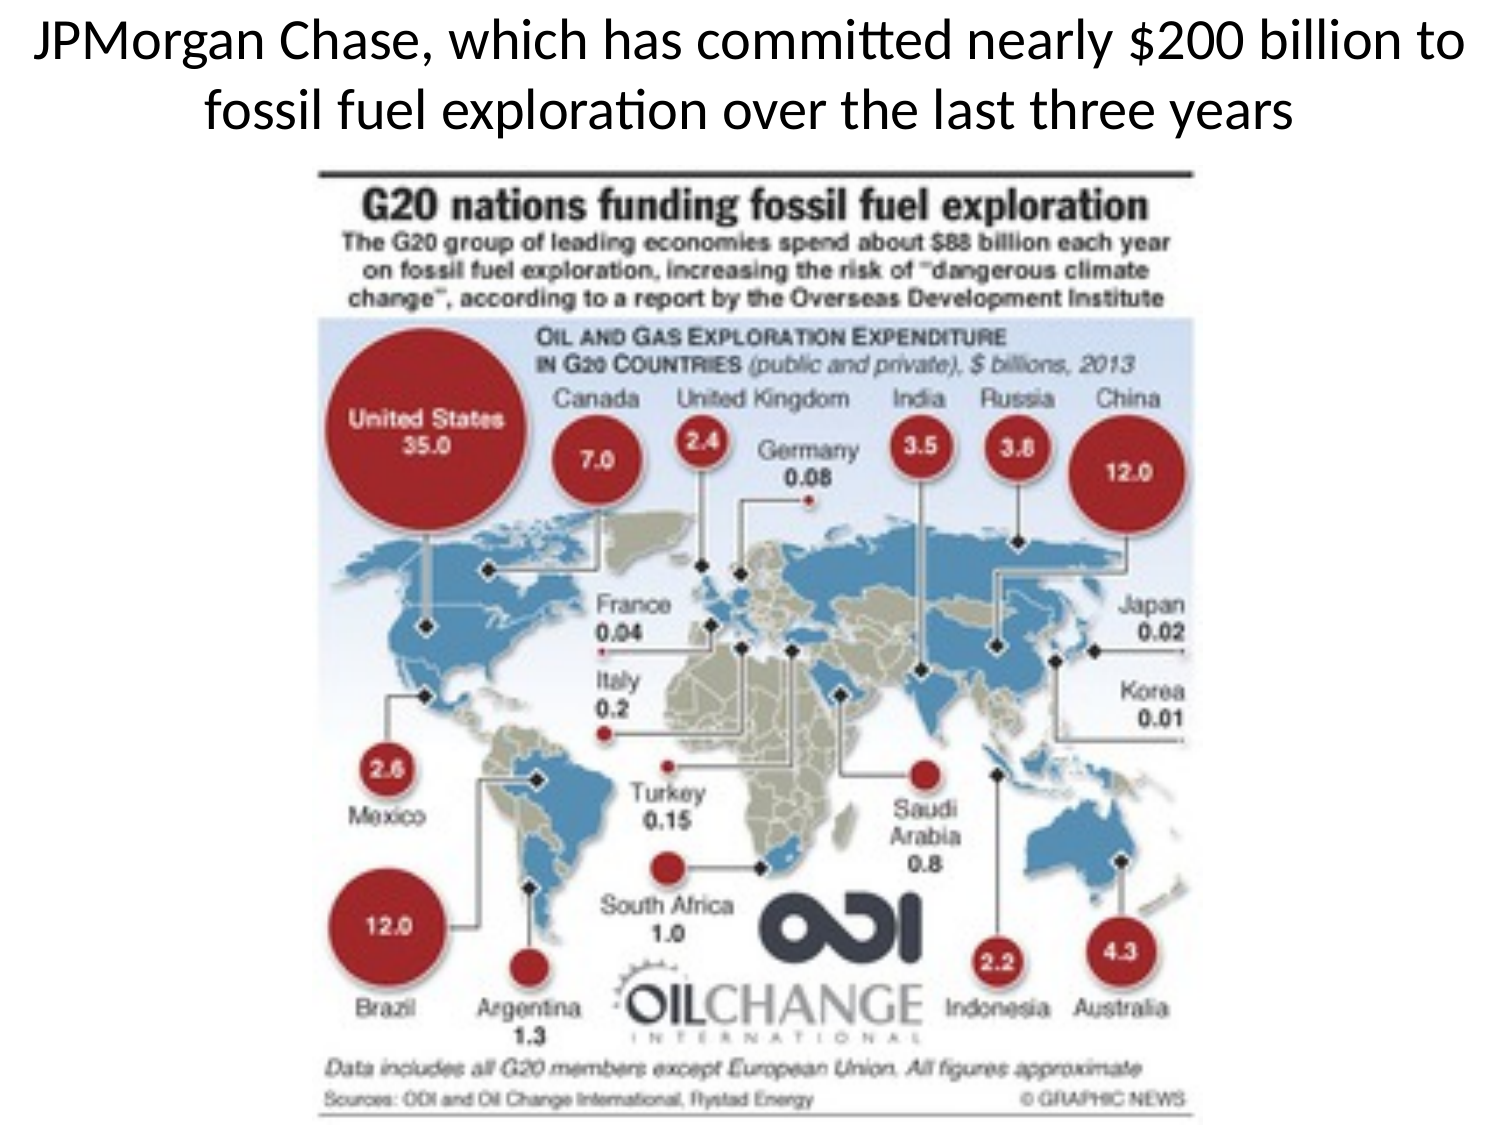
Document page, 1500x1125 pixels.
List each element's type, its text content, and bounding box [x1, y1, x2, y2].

title JPMorgan Chase, which has committed nearly $200 billion to fossil fuel exploration over the last three years [0, 3, 1500, 209]
picture [312, 164, 1203, 1125]
